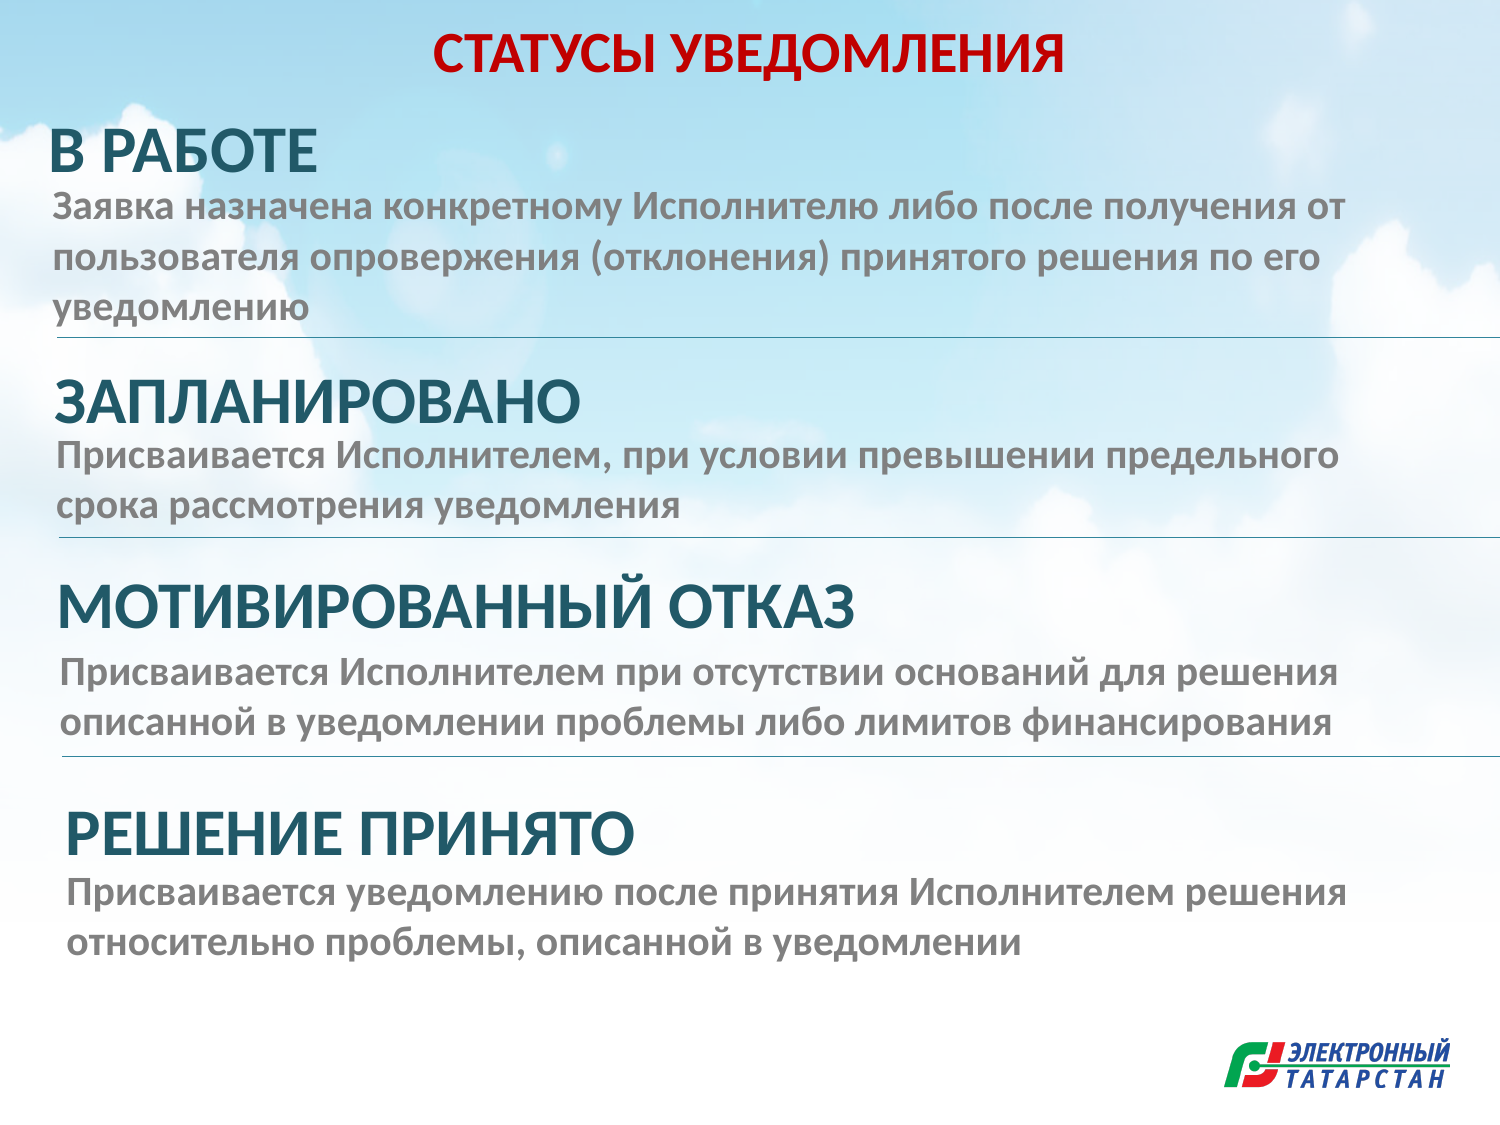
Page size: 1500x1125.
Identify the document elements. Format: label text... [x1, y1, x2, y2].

text_box Присваивается Исполнителем, при условии превышении предельного срока рассмотрения уведомления [41, 419, 1500, 535]
text_box Присваивается уведомлению после принятия Исполнителем решения относительно проблемы, описанной в уведомлении [51, 856, 1500, 972]
text_box Присваивается Исполнителем при отсутствии оснований для решения описанной в уведомлении проблемы либо лимитов финансирования [44, 636, 1492, 751]
text_box РЕШЕНИЕ ПРИНЯТО [50, 781, 652, 876]
text_box Заявка назначена конкретному Исполнителю либо после получения от пользователя опровержения (отклонения) принятого решения по его уведомлению [37, 170, 1500, 336]
text_box СТАТУСЫ УВЕДОМЛЕНИЯ [0, 0, 1500, 99]
picture [1224, 1038, 1450, 1088]
text_box ЗАПЛАНИРОВАНО [39, 349, 597, 445]
text_box МОТИВИРОВАННЫЙ ОТКАЗ [41, 553, 872, 649]
text_box В РАБОТЕ [33, 98, 335, 194]
